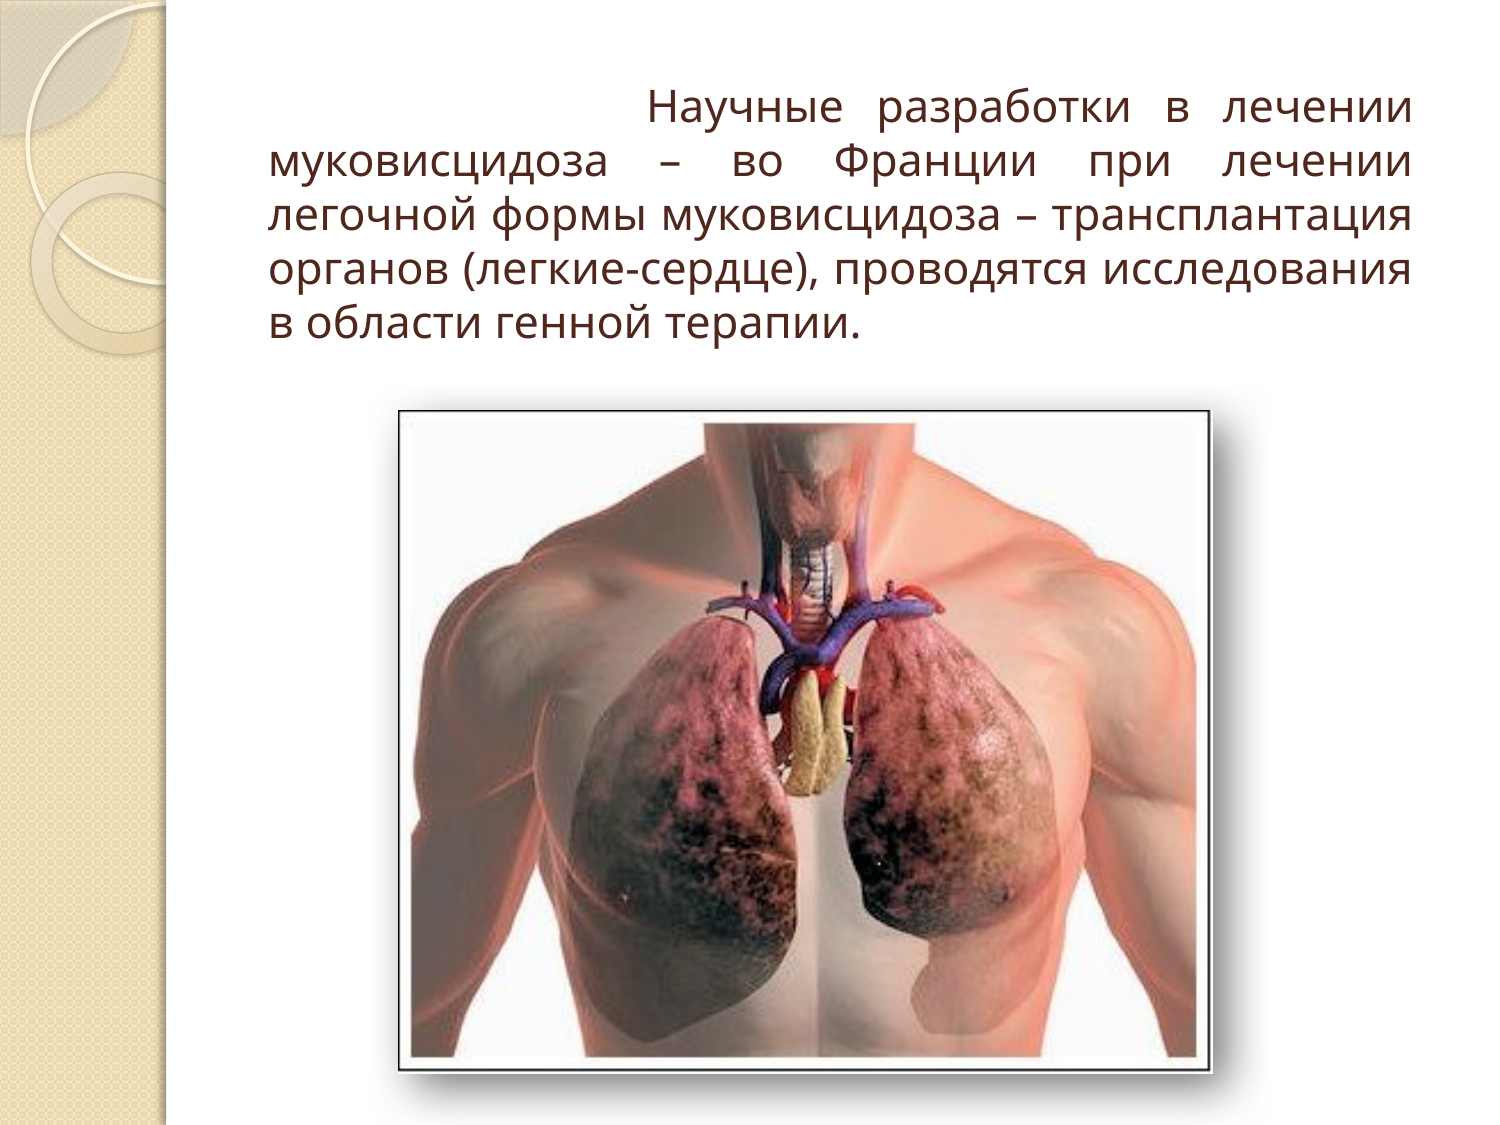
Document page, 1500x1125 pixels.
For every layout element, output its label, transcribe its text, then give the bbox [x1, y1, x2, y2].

picture [398, 409, 1213, 1074]
list Научные разработки в лечении муковисцидоза – во Франции при лечении легочной формы муковисцидоза – трансплантация органов (легкие-сердце), проводятся исследования в области генной терапии. [199, 70, 1430, 408]
